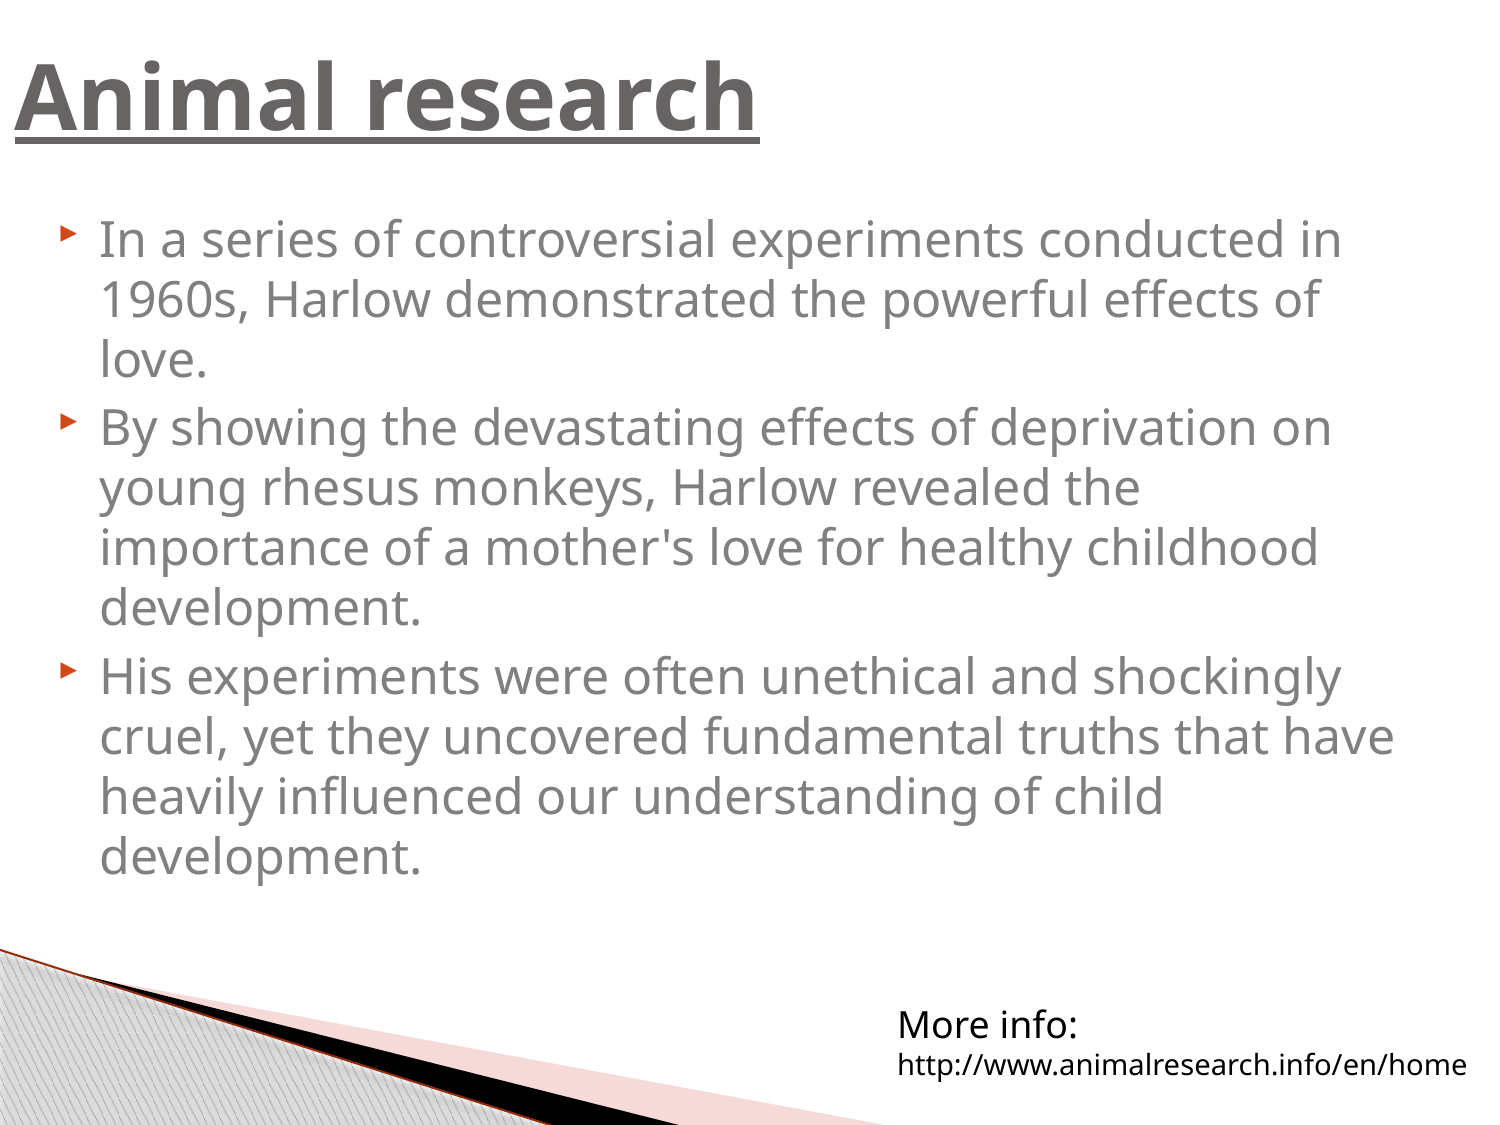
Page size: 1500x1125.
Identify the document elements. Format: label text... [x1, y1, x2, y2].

title Animal research [0, 0, 1500, 188]
list In a series of controversial experiments conducted in 1960s, Harlow demonstrated the powerful effects of love. By showing the devastating effects of deprivation on young rhesus monkeys, Harlow revealed the importance of a mother's love for healthy childhood development. His experiments were often unethical and shockingly cruel, yet they uncovered fundamental truths that have heavily influenced our understanding of child development. [24, 200, 1413, 900]
text_box More info: http://www.animalresearch.info/en/home [882, 993, 1484, 1124]
